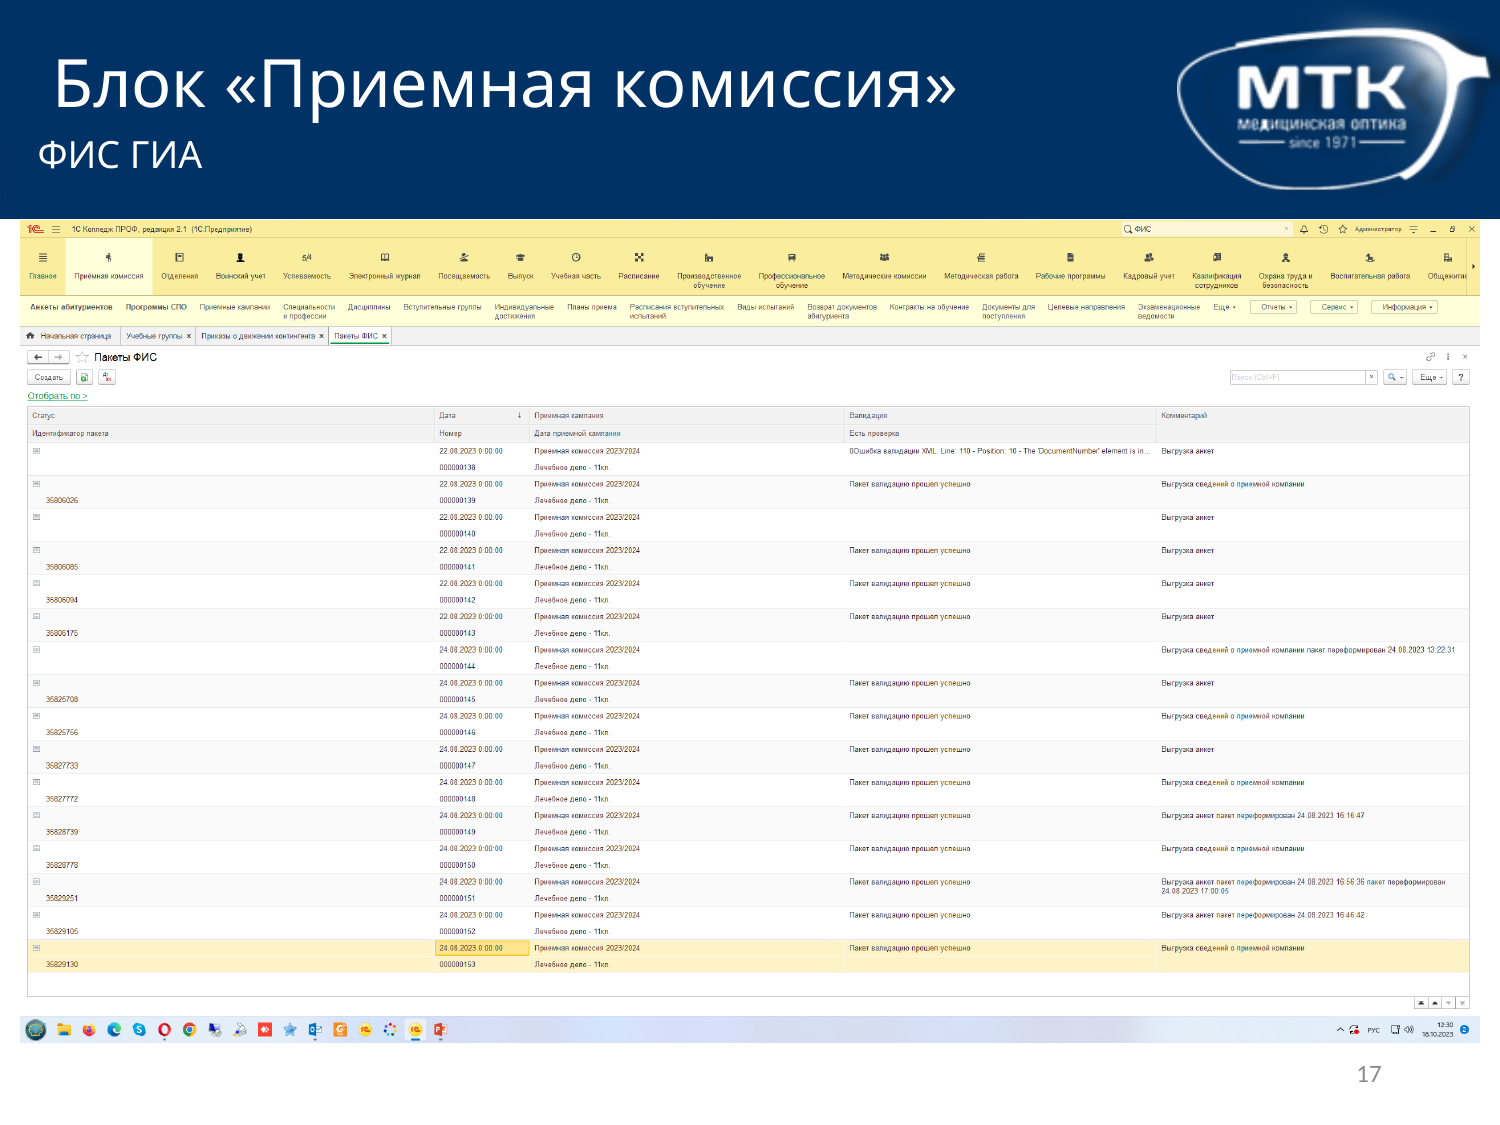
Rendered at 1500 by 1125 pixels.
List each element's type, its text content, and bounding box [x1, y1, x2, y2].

picture [0, 0, 1500, 219]
slide_number 17 [1059, 1043, 1397, 1103]
picture [19, 220, 1480, 1043]
